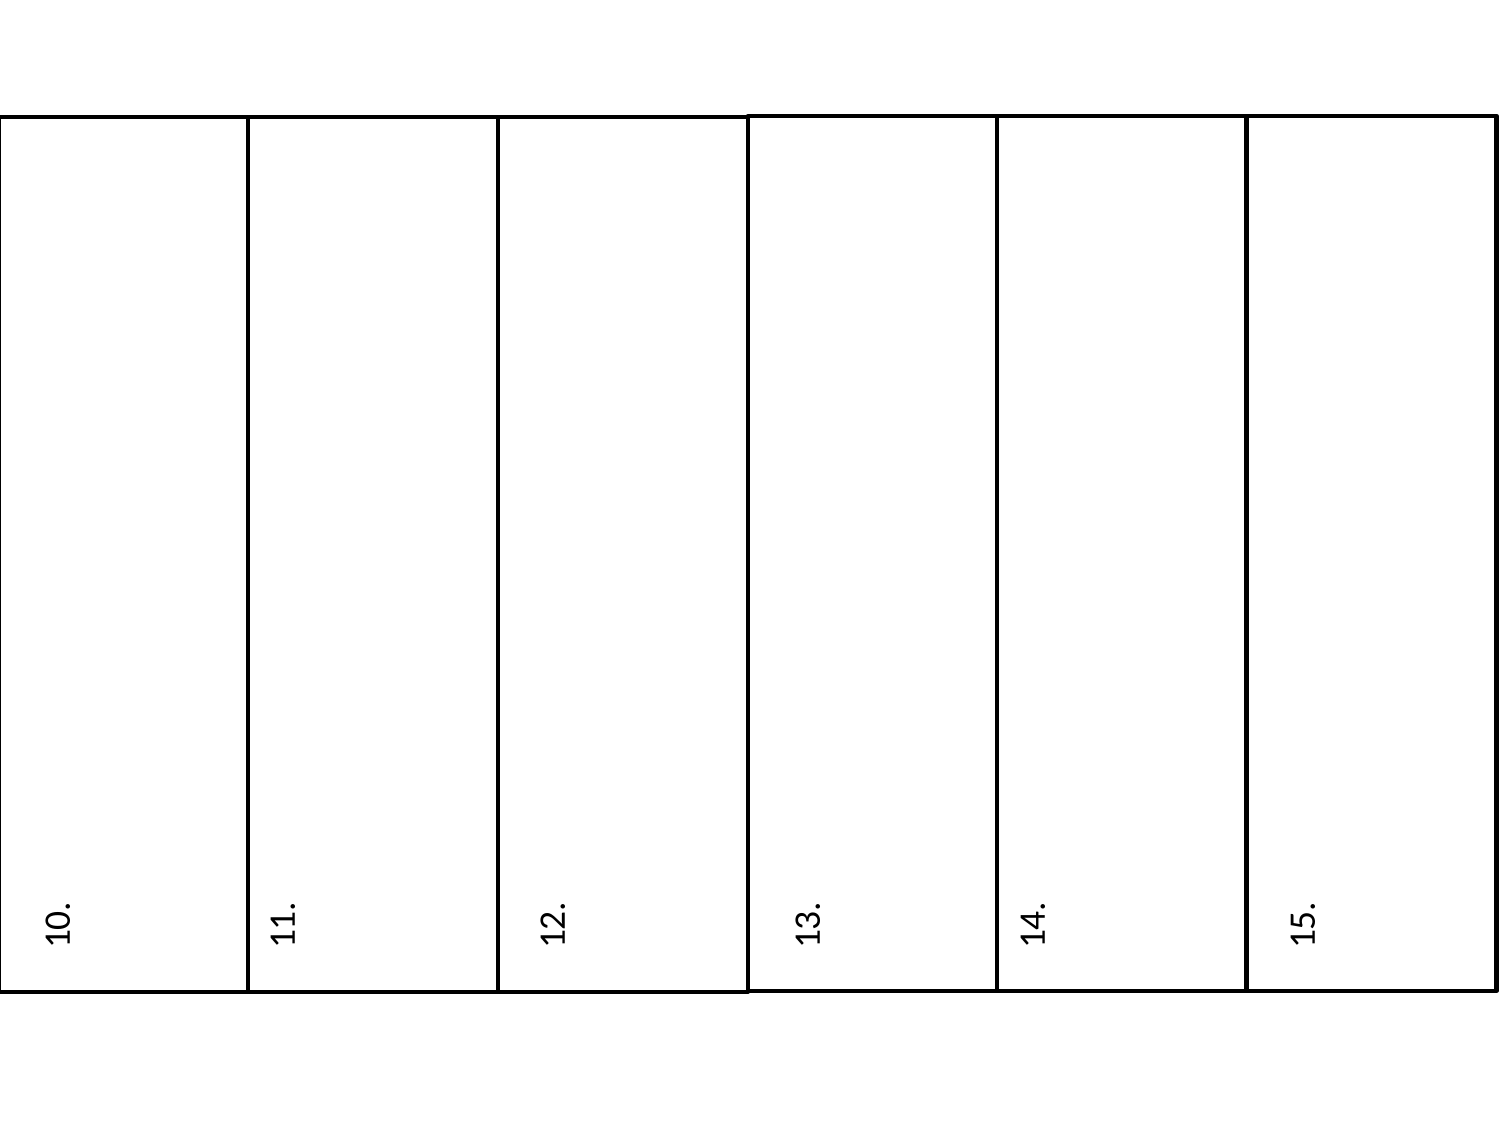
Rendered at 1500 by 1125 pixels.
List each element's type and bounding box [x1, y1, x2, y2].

text_box [0, 115, 1497, 993]
